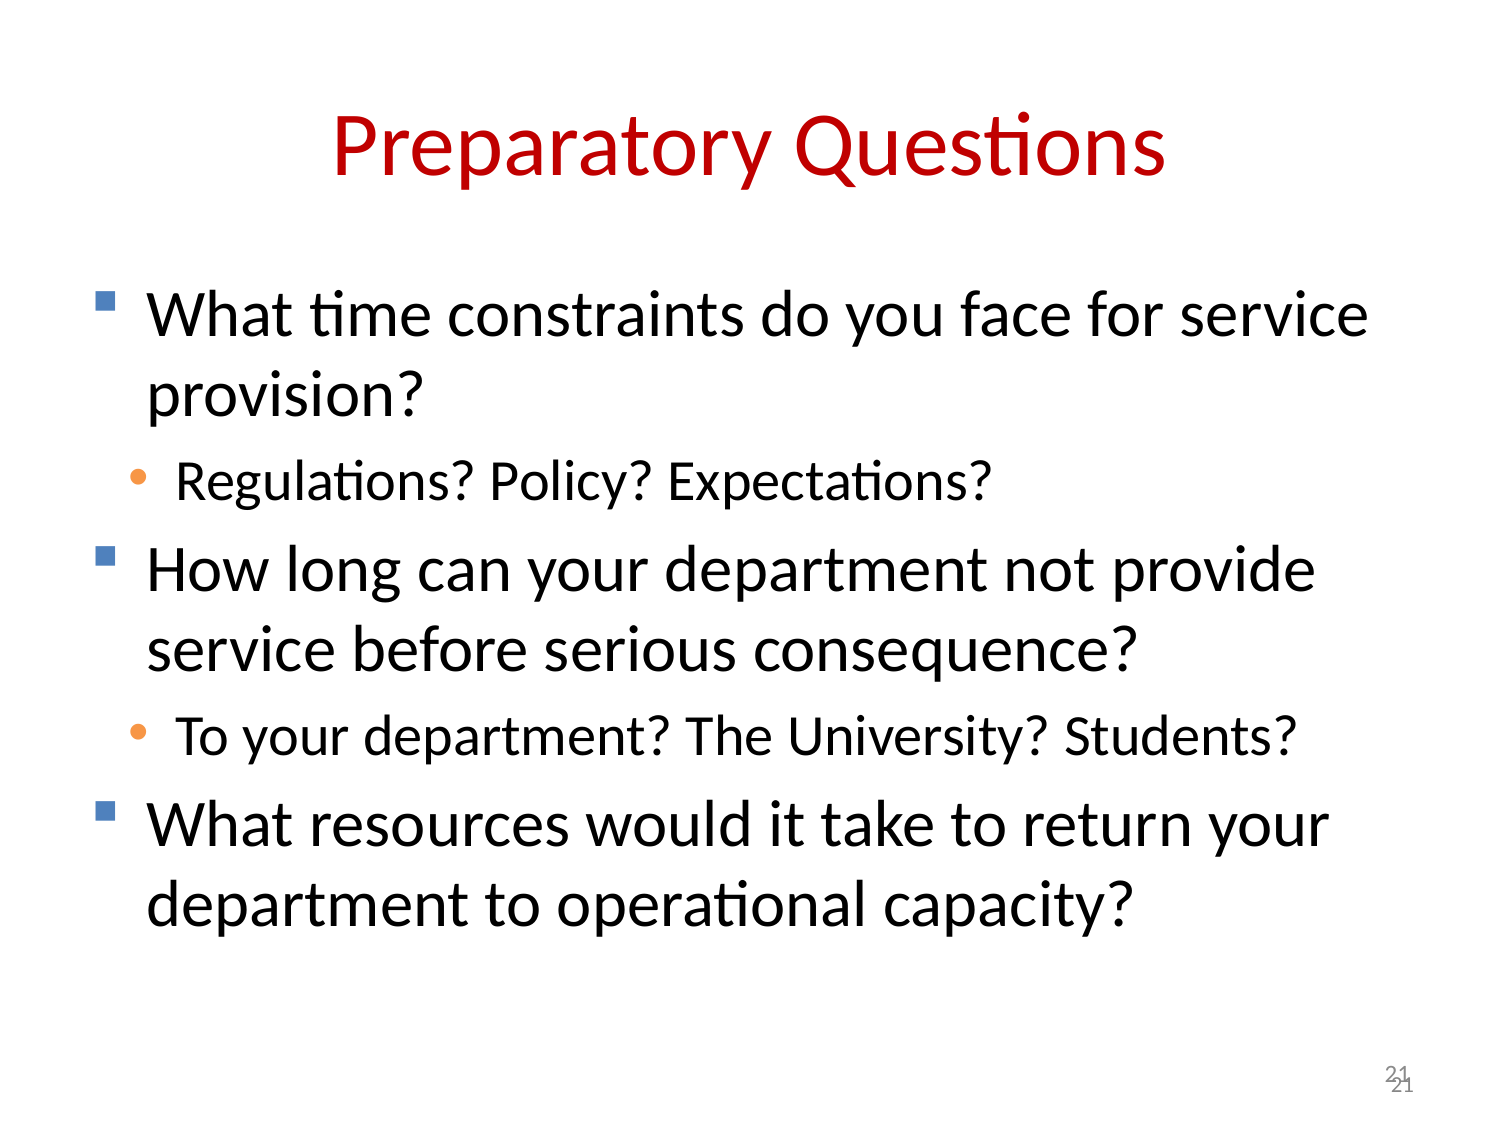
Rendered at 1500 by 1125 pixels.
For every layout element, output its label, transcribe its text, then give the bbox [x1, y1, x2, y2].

text_box 21 [1390, 1065, 1425, 1102]
slide_number 21 [1074, 1042, 1425, 1103]
list What time constraints do you face for service provision? Regulations? Policy? Expectations? How long can your department not provide service before serious consequence? To your department? The University? Students? What resources would it take to return your department to operational capacity? [74, 262, 1426, 1006]
title Preparatory Questions [74, 44, 1426, 233]
